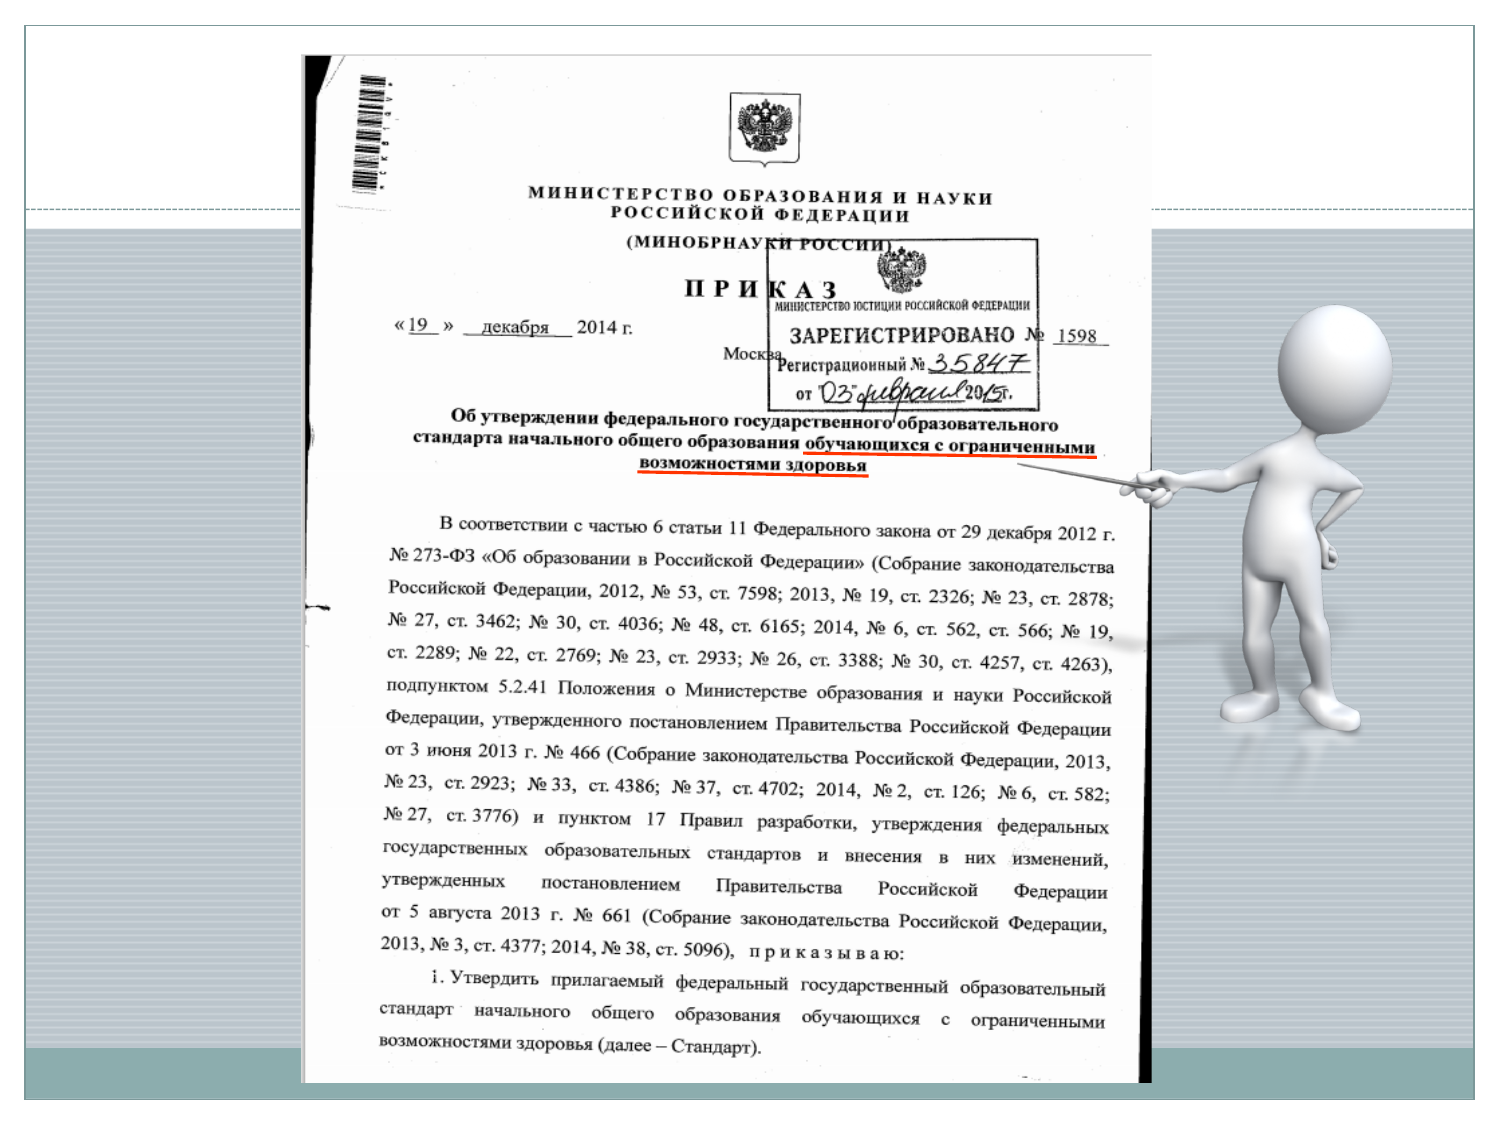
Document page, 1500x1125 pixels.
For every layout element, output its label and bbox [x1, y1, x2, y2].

picture [300, 54, 1454, 1083]
